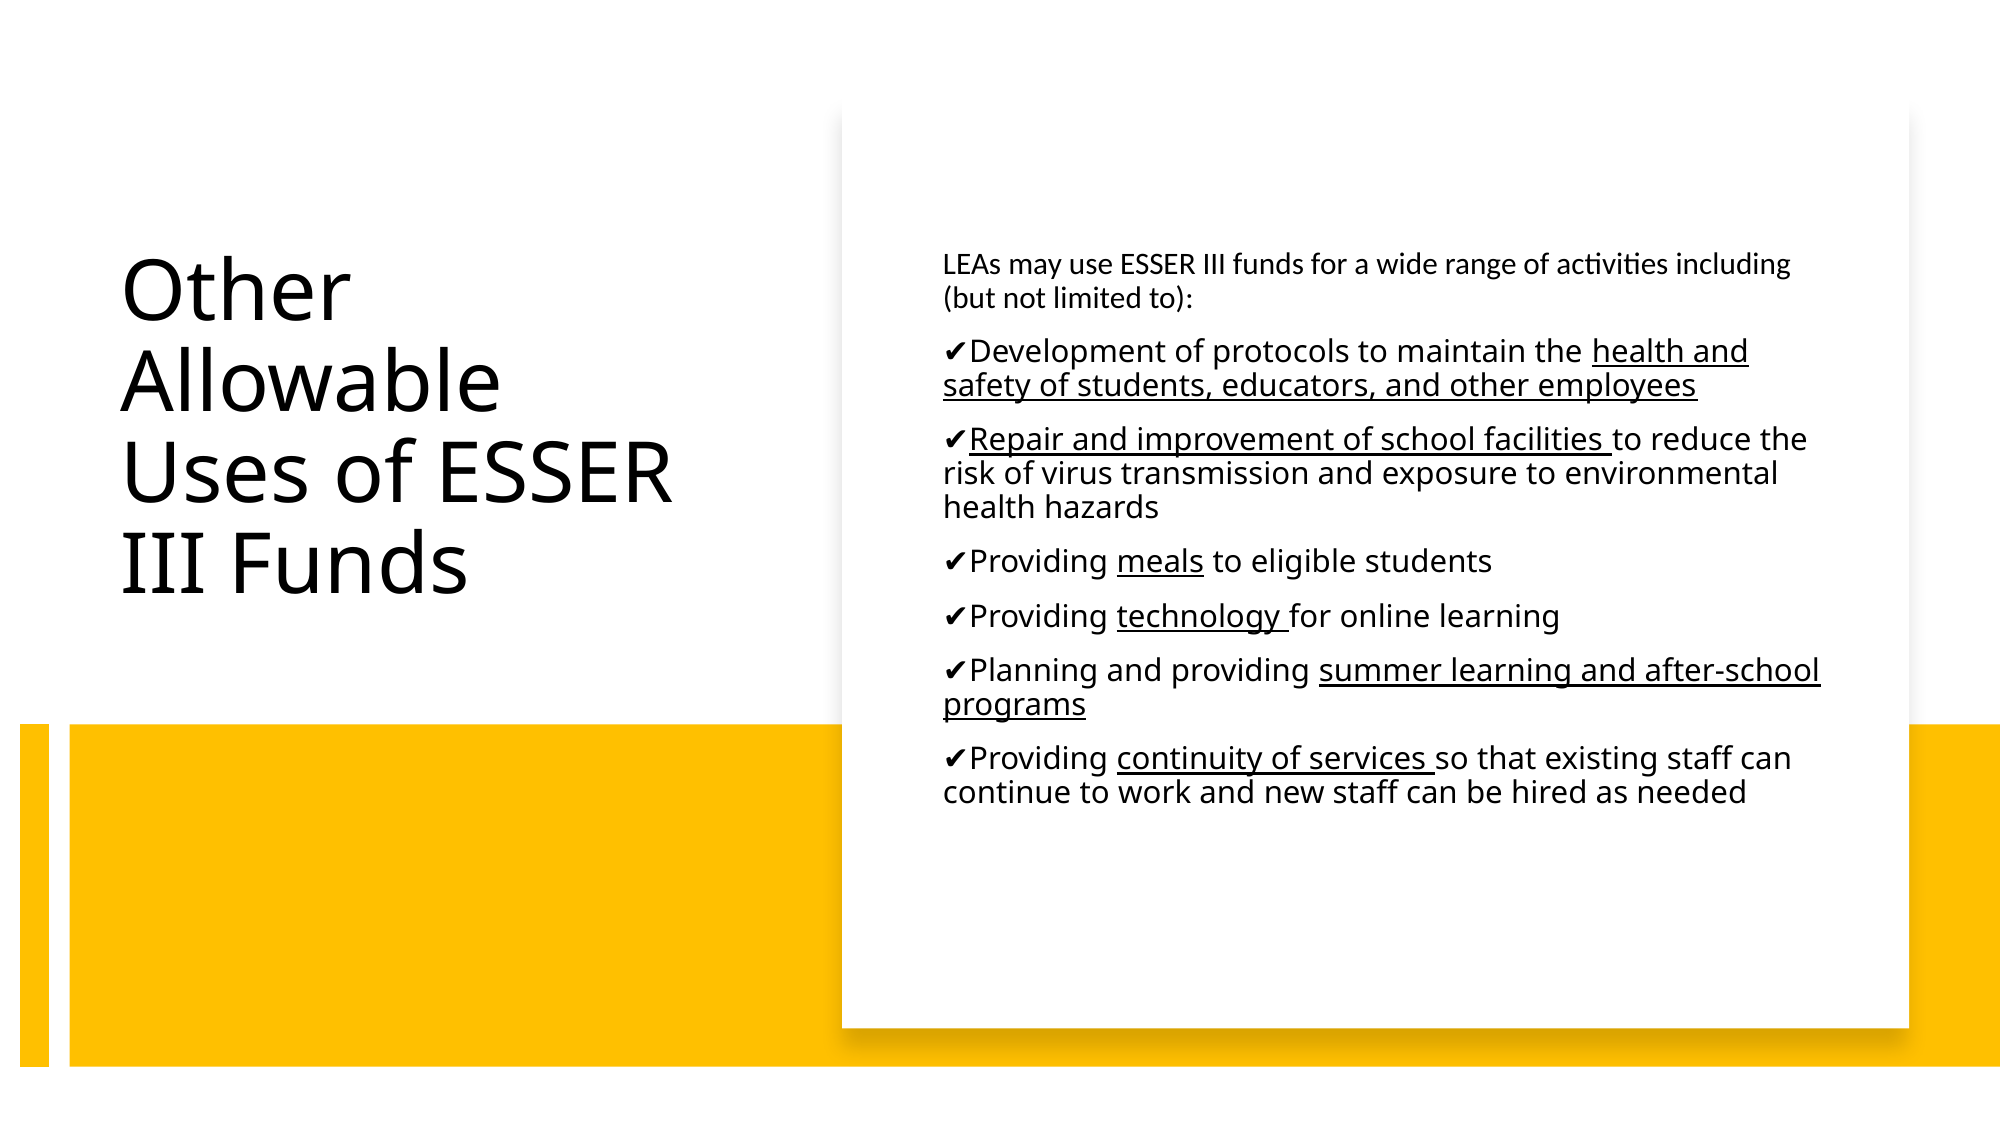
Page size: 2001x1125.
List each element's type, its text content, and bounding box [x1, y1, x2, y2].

text_box [0, 0, 2000, 1125]
title Other Allowable Uses of ESSER III Funds [105, 239, 729, 682]
list LEAs may use ESSER III funds for a wide range of activities including (but not limited to): ✔Development of protocols to maintain the health and safety of students, educators, and other employees ✔Repair and improvement of school facilities to reduce the risk of virus transmission and exposure to environmental health hazards ✔Providing meals to eligible students ✔Providing technology for online learning ✔Planning and providing summer learning and after-school programs ✔Providing continuity of services so that existing staff can continue to work and new staff can be hired as needed [927, 239, 1838, 724]
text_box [34, 724, 2000, 1067]
text_box [841, 95, 1910, 724]
